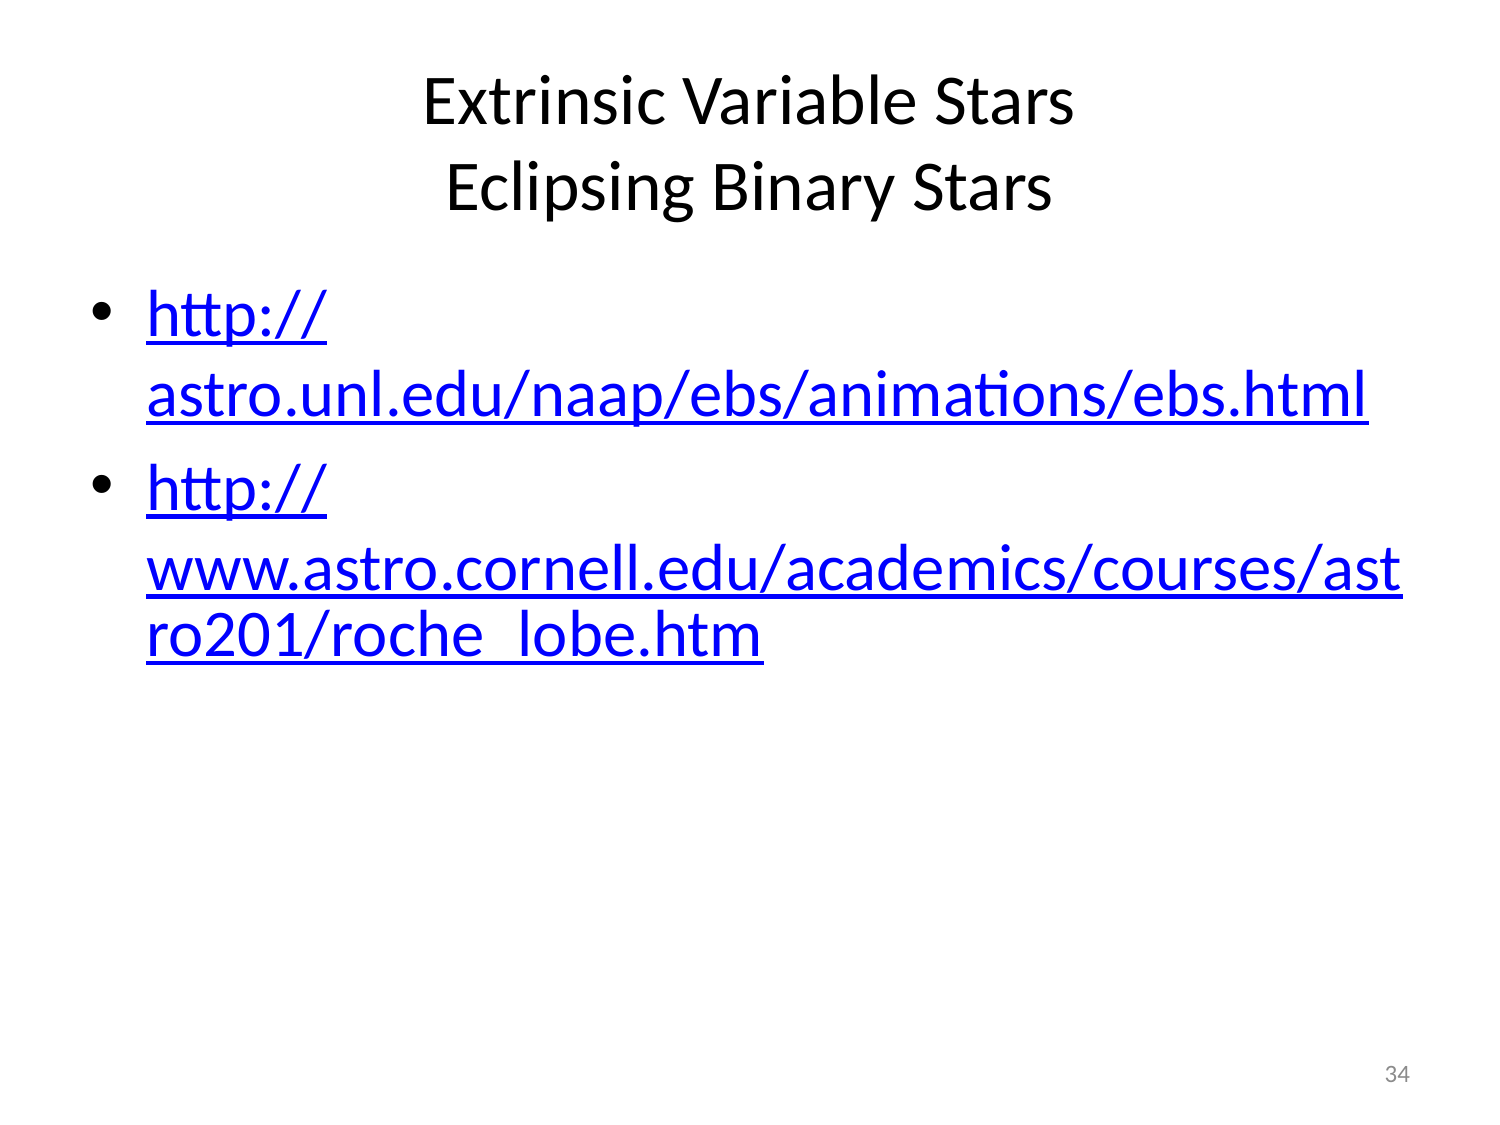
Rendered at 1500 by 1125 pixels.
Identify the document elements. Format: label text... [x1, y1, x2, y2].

title Extrinsic Variable Stars Eclipsing Binary Stars [75, 45, 1425, 233]
slide_number 34 [1074, 1042, 1425, 1103]
list http://astro.unl.edu/naap/ebs/animations/ebs.html http://www.astro.cornell.edu/academics/courses/astro201/roche_lobe.htm [75, 262, 1425, 1005]
